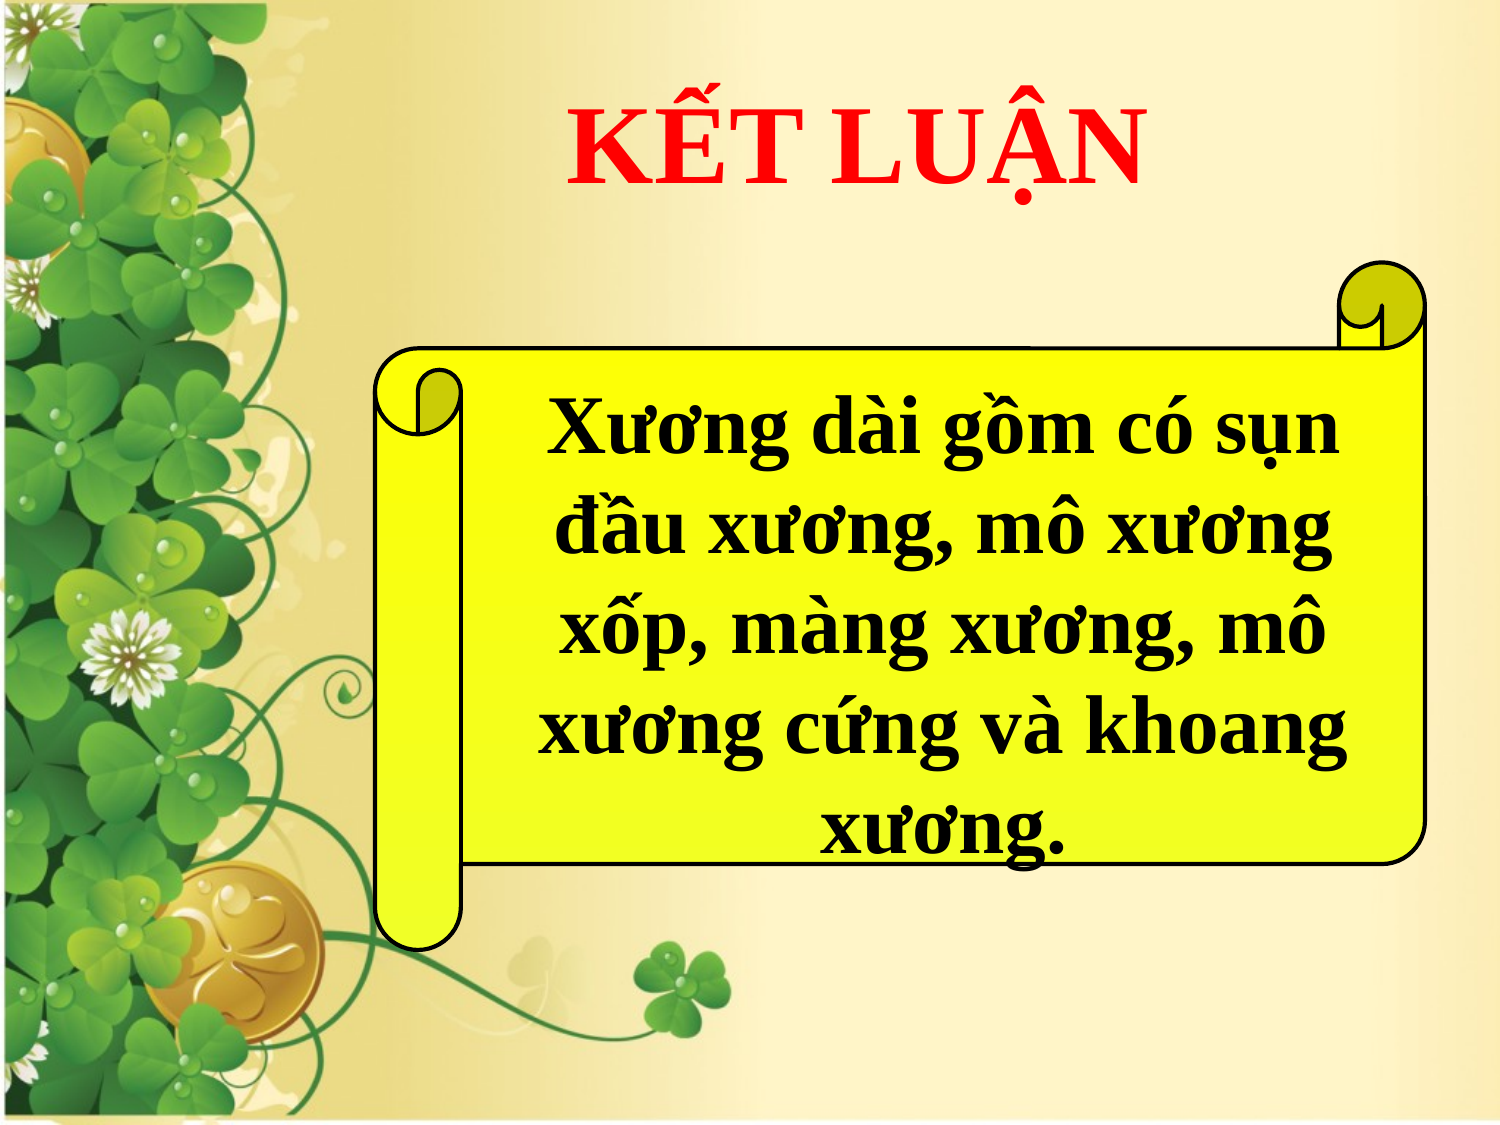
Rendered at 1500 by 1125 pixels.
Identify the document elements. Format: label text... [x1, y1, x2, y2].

picture [0, 0, 1500, 1125]
text_box Xương dài gồm có sụn đầu xương, mô xương xốp, màng xương, mô xương cứng và khoang xương. [487, 362, 1400, 878]
text_box [372, 260, 1428, 953]
title KẾT LUẬN [262, 45, 1425, 233]
